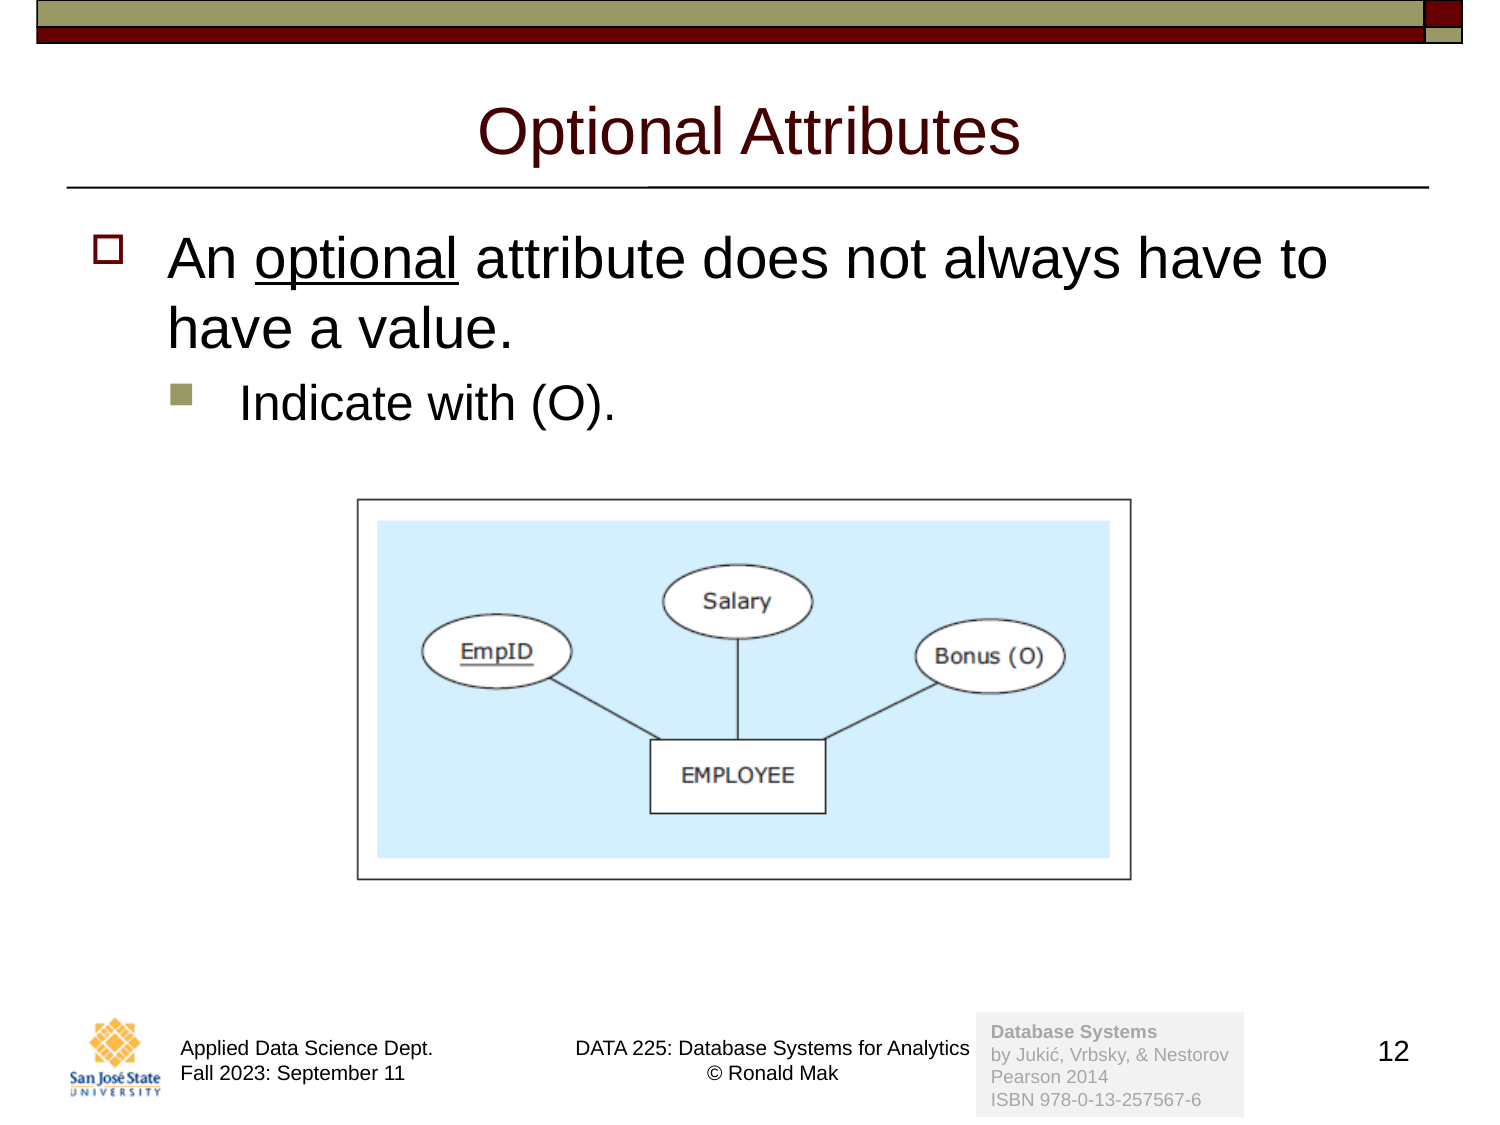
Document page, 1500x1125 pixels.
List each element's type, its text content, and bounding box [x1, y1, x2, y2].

title Optional Attributes [75, 67, 1425, 175]
list An optional attribute does not always have to have a value. Indicate with (O). [75, 212, 1425, 443]
text_box Database Systems by Jukić, Vrbsky, & Nestorov Pearson 2014 ISBN 978-0-13-257567-6 [976, 1012, 1244, 1118]
picture [60, 1012, 166, 1112]
slide_number 12 [1244, 1025, 1425, 1100]
picture [351, 474, 1149, 893]
